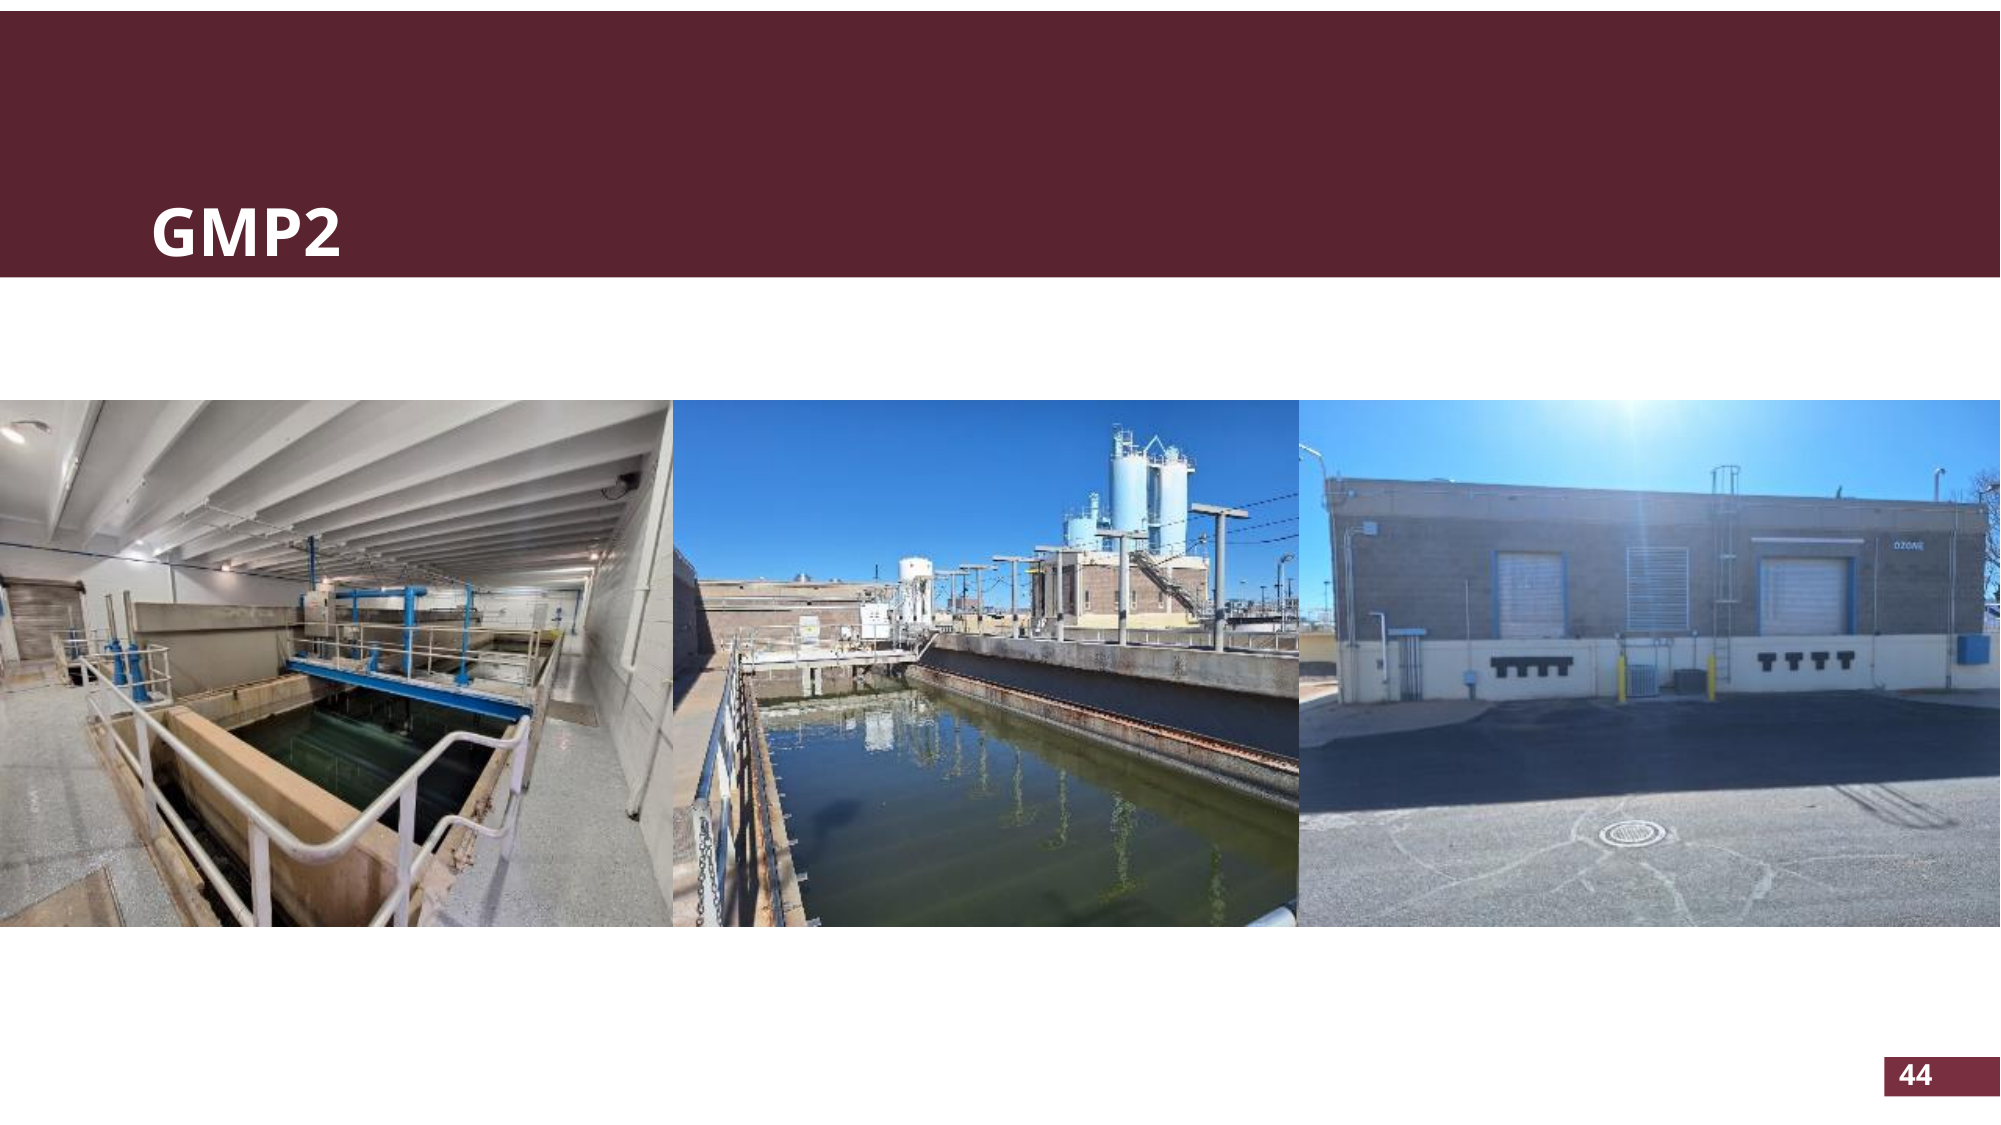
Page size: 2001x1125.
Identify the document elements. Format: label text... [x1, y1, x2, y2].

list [0, 400, 673, 927]
picture [673, 400, 2000, 927]
title GMP2 [0, 11, 2000, 278]
